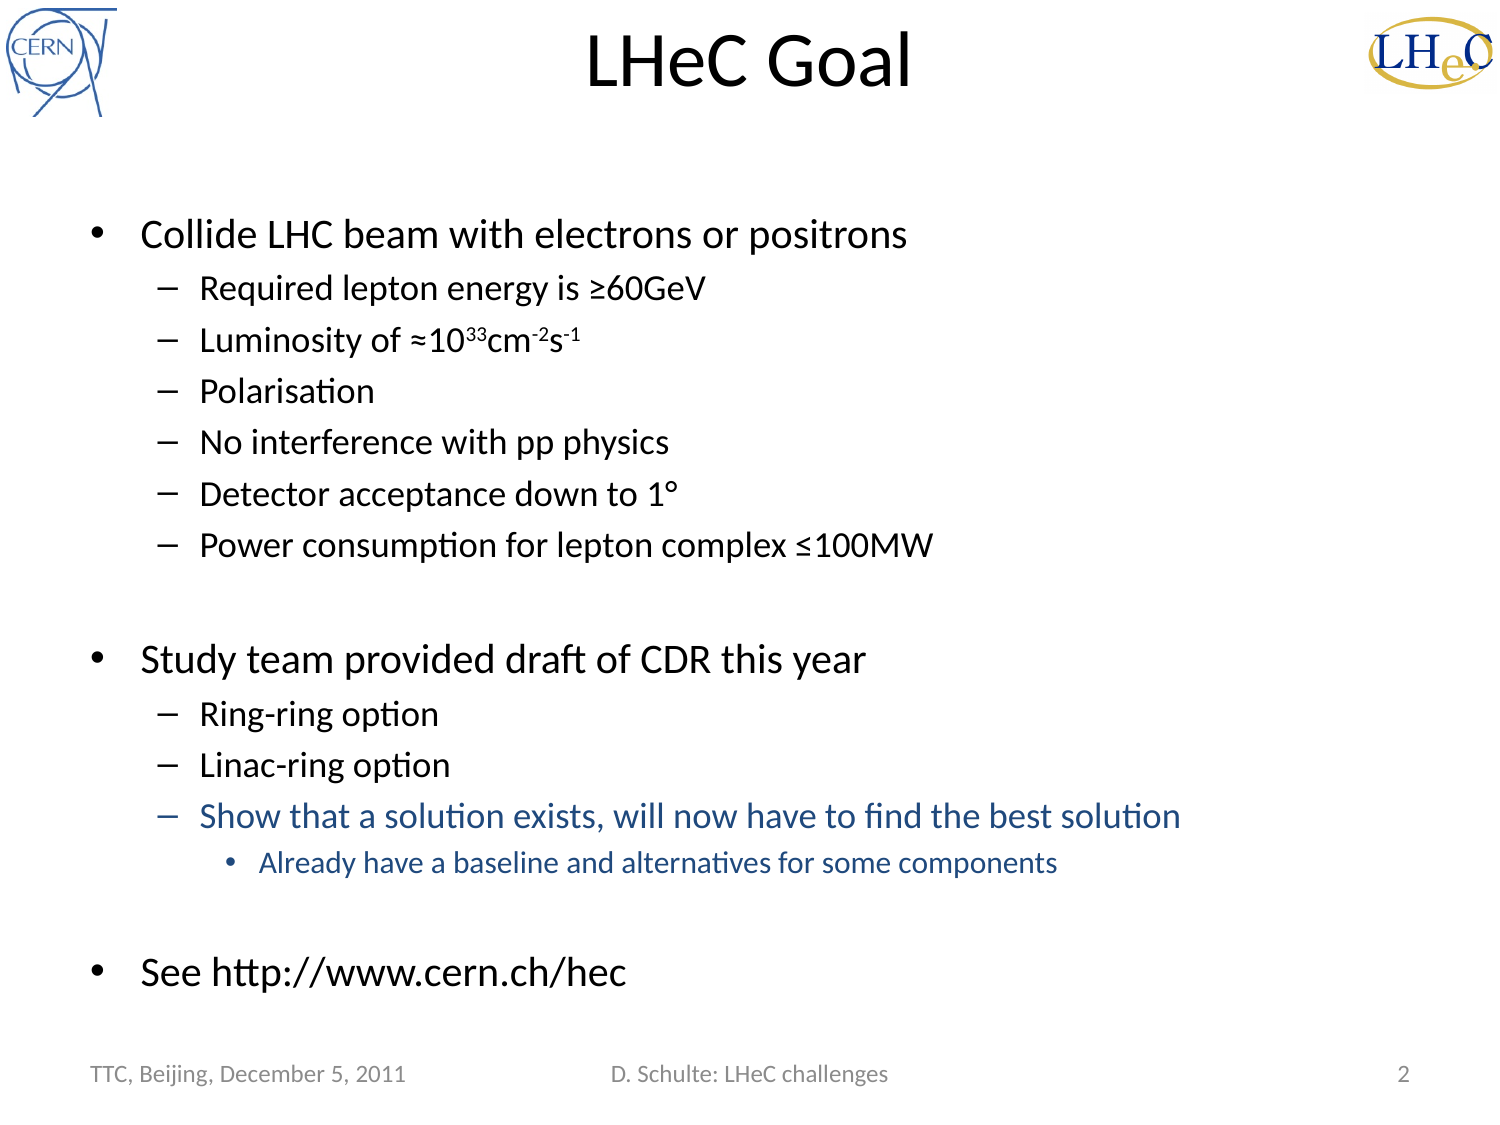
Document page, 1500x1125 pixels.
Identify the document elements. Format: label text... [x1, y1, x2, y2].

list Collide LHC beam with electrons or positrons Required lepton energy is ≥60GeV Luminosity of ≈1033cm-2s-1 Polarisation No interference with pp physics Detector acceptance down to 1° Power consumption for lepton complex ≤100MW Study team provided draft of CDR this year Ring-ring option Linac-ring option Show that a solution exists, will now have to find the best solution Already have a baseline and alternatives for some components See http://www.cern.ch/hec [75, 198, 1425, 1005]
title LHeC Goal [75, 0, 1425, 111]
slide_number 2 [1074, 1042, 1425, 1103]
picture [6, 8, 117, 117]
footer D. Schulte: LHeC challenges [512, 1042, 988, 1103]
picture [1425, 12, 1497, 94]
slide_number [75, 1042, 425, 1103]
